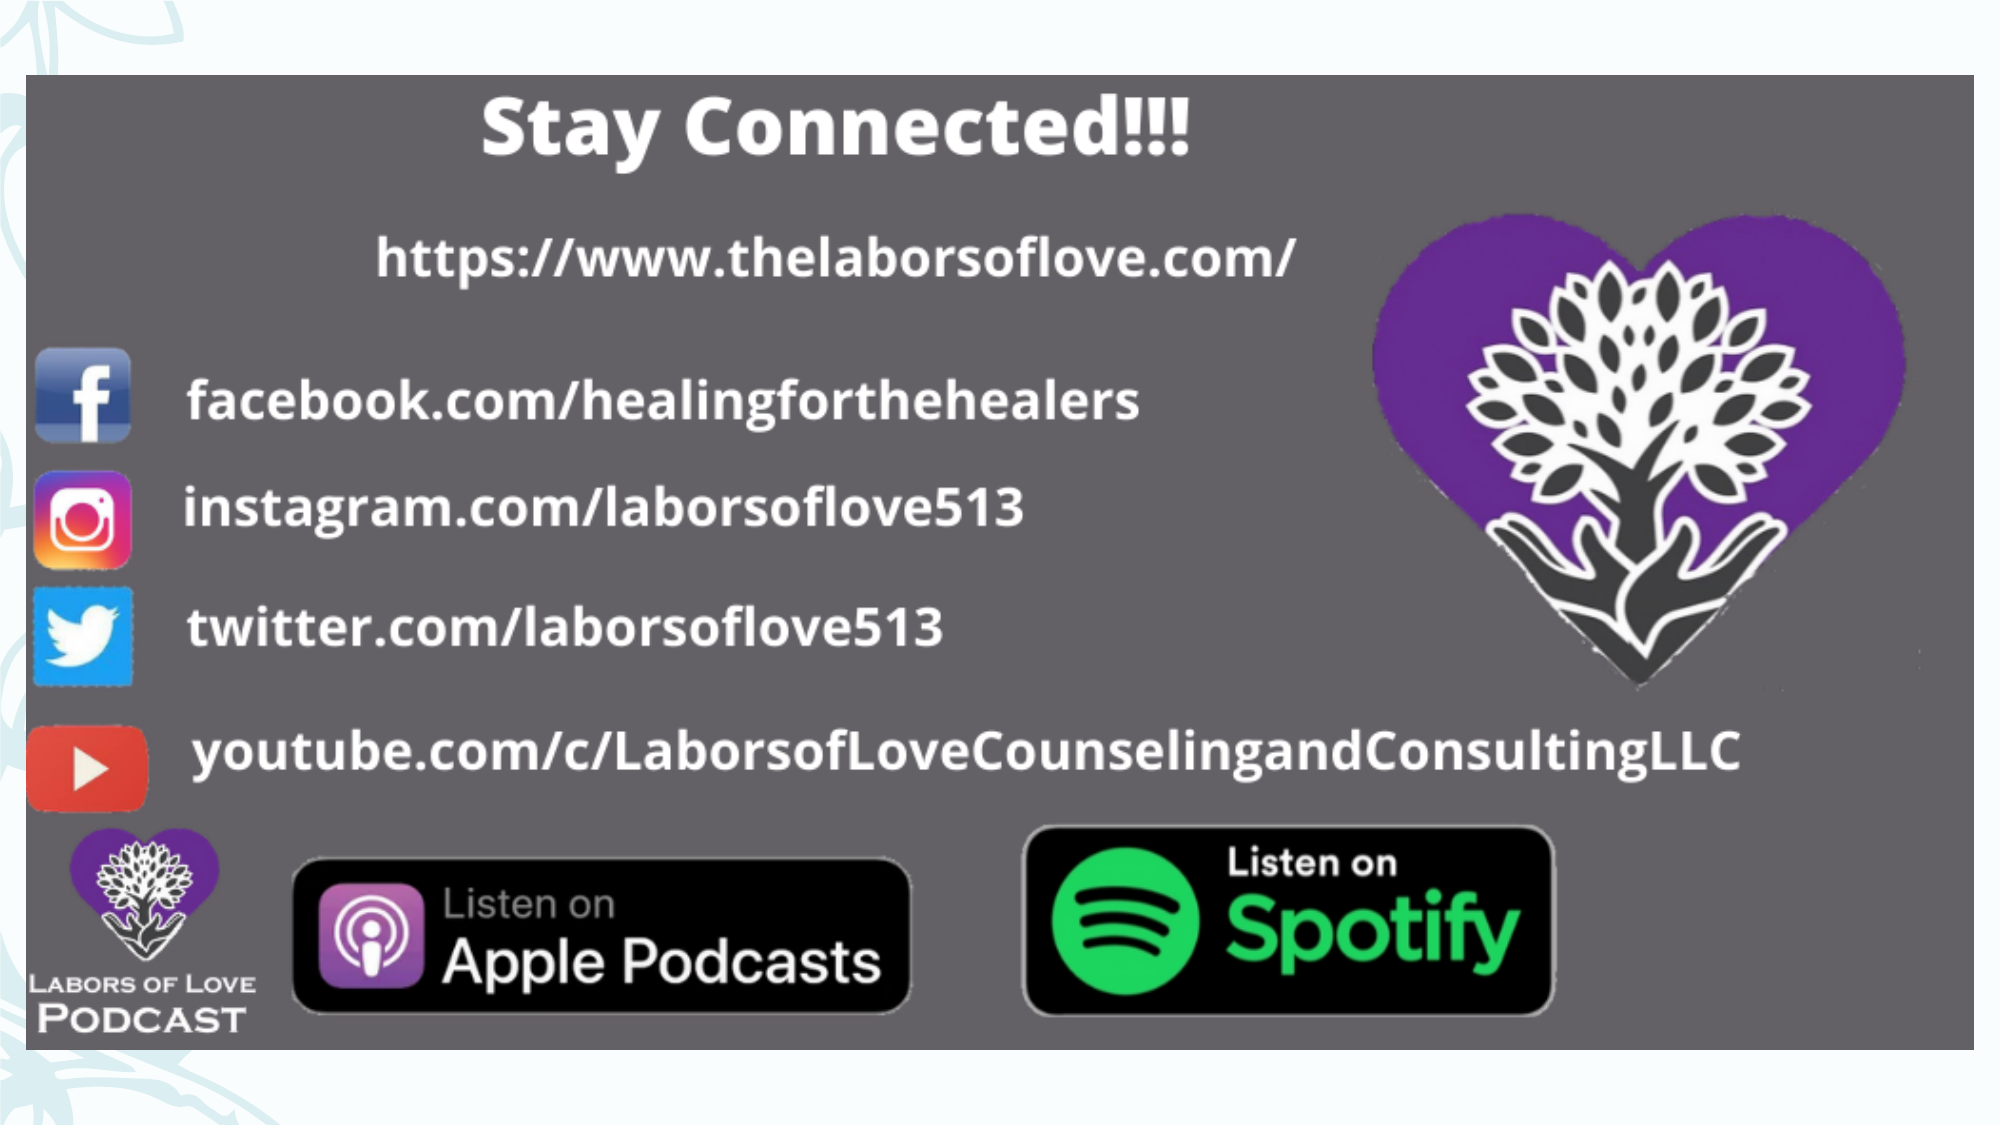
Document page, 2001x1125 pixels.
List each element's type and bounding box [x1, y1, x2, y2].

picture [25, 75, 1974, 1050]
